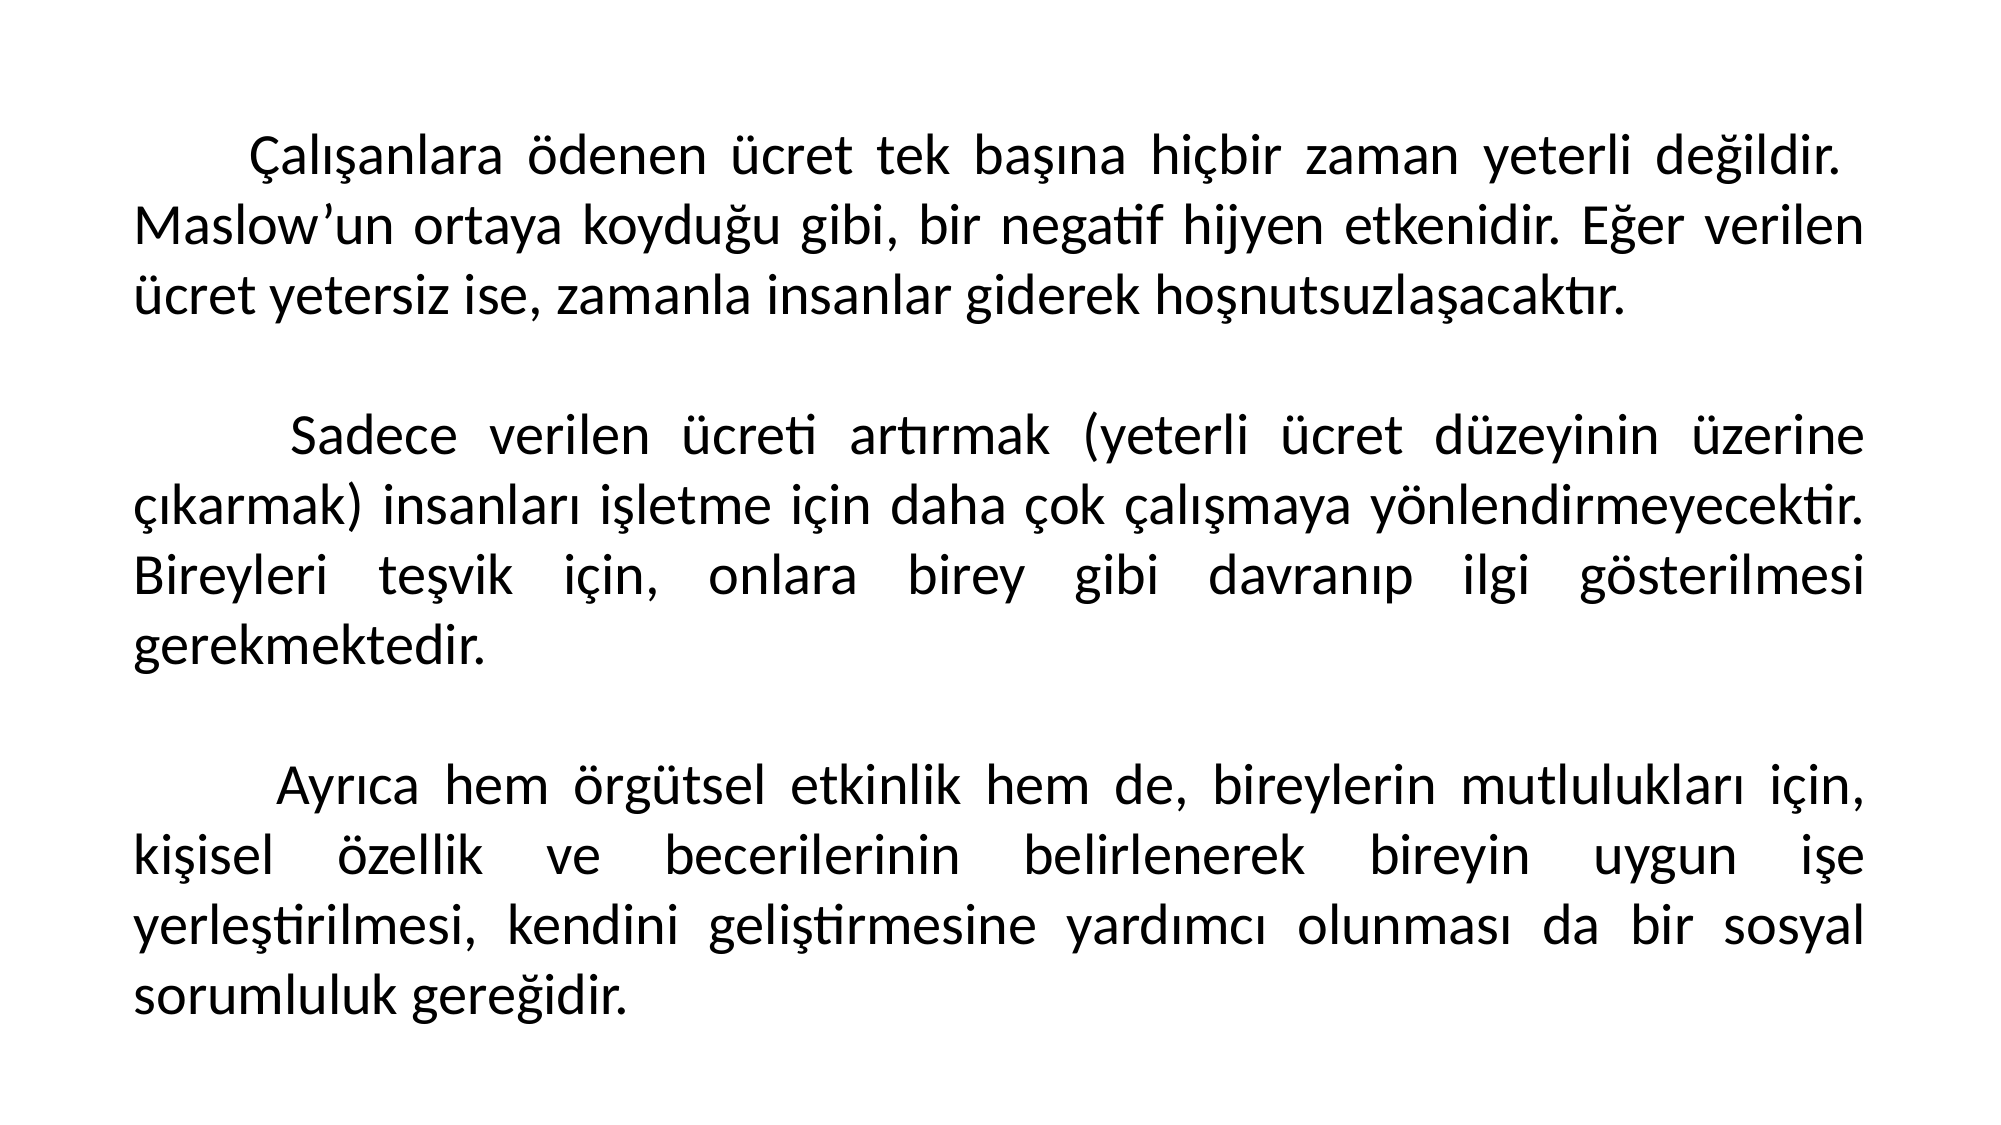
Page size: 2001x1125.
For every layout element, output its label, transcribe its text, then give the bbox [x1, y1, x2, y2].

text_box Çalışanlara ödenen ücret tek başına hiçbir zaman yeterli değildir. Maslow’un ortaya koyduğu gibi, bir negatif hijyen etkenidir. Eğer verilen ücret yetersiz ise, zamanla insanlar giderek hoşnutsuzlaşacaktır. Sadece verilen ücreti artırmak (yeterli ücret düzeyinin üzerine çıkarmak) insanları işletme için daha çok çalışmaya yönlendirmeyecektir. Bireyleri teşvik için, onlara birey gibi davranıp ilgi gösterilmesi gerekmektedir. Ayrıca hem örgütsel etkinlik hem de, bireylerin mutlulukları için, kişisel özellik ve becerilerinin belirlenerek bireyin uygun işe yerleştirilmesi, kendini geliştirmesine yardımcı olunması da bir sosyal sorumluluk gereğidir. [118, 108, 1881, 1034]
